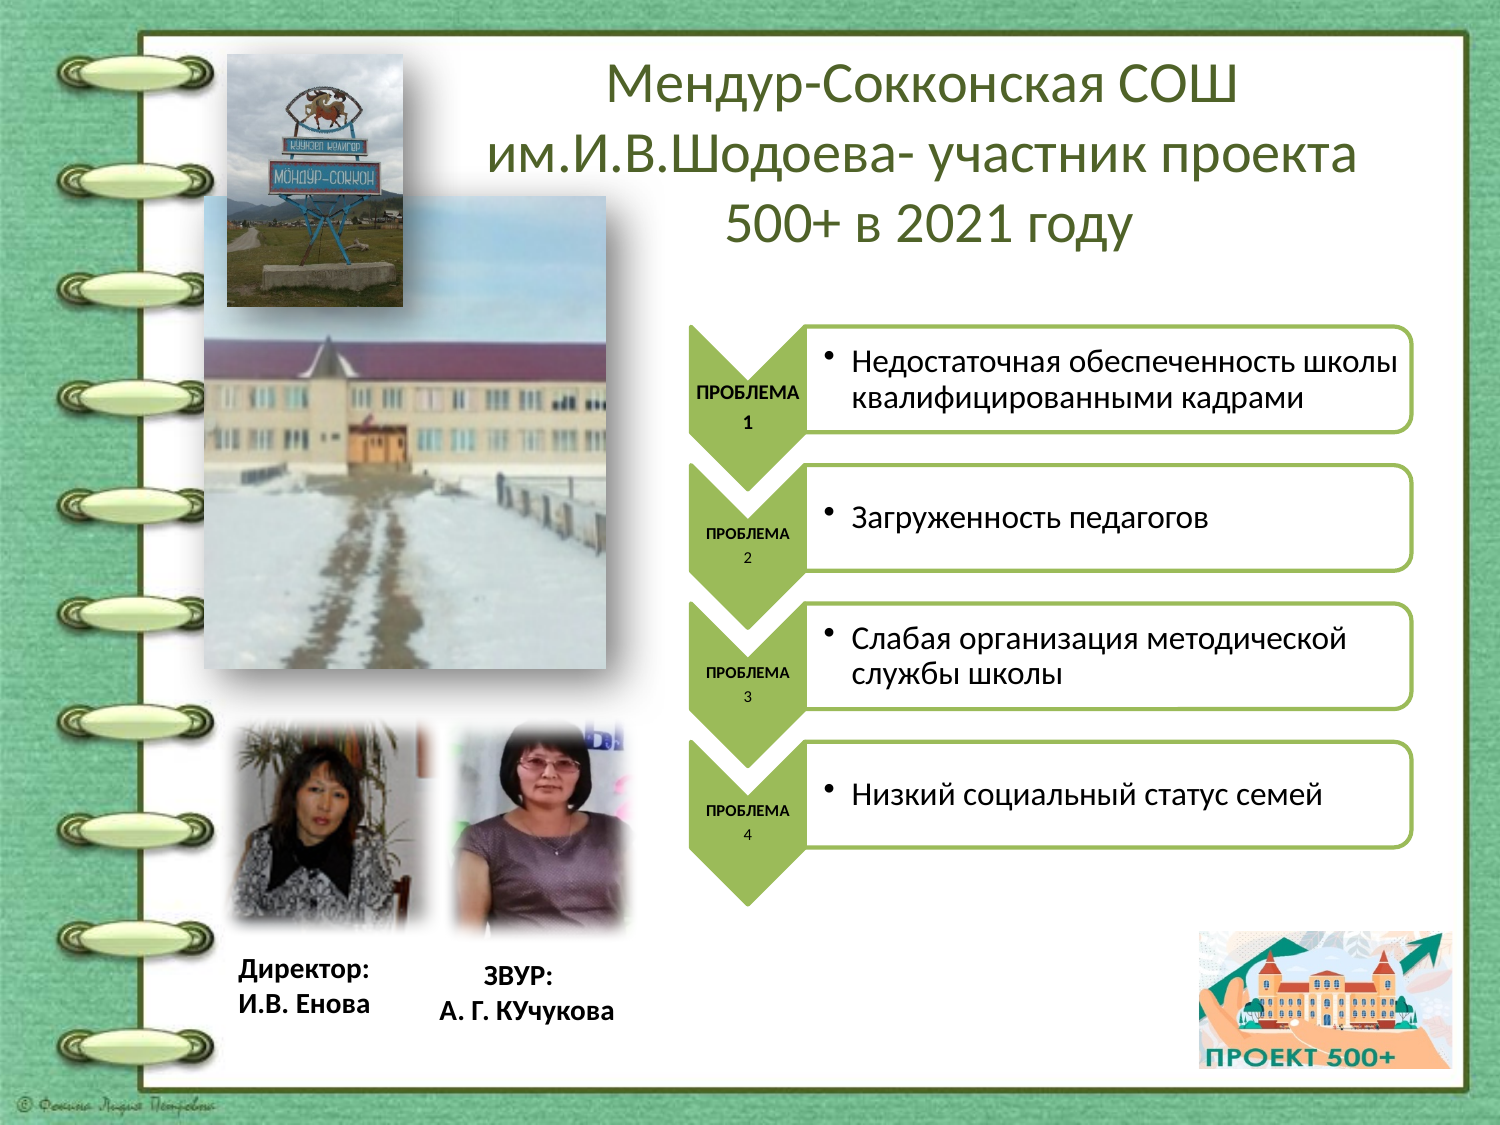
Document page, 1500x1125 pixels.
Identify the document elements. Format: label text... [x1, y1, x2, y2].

text_box Директор: И.В. Енова [223, 947, 421, 1027]
text_box ЗВУР: А. Г. КУчукова [405, 949, 639, 1034]
title Мендур-Сокконская СОШ им.И.В.Шодоева- участник проекта 500+ в 2021 году [384, 36, 1500, 165]
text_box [690, 326, 1412, 906]
picture [0, 0, 1500, 1125]
